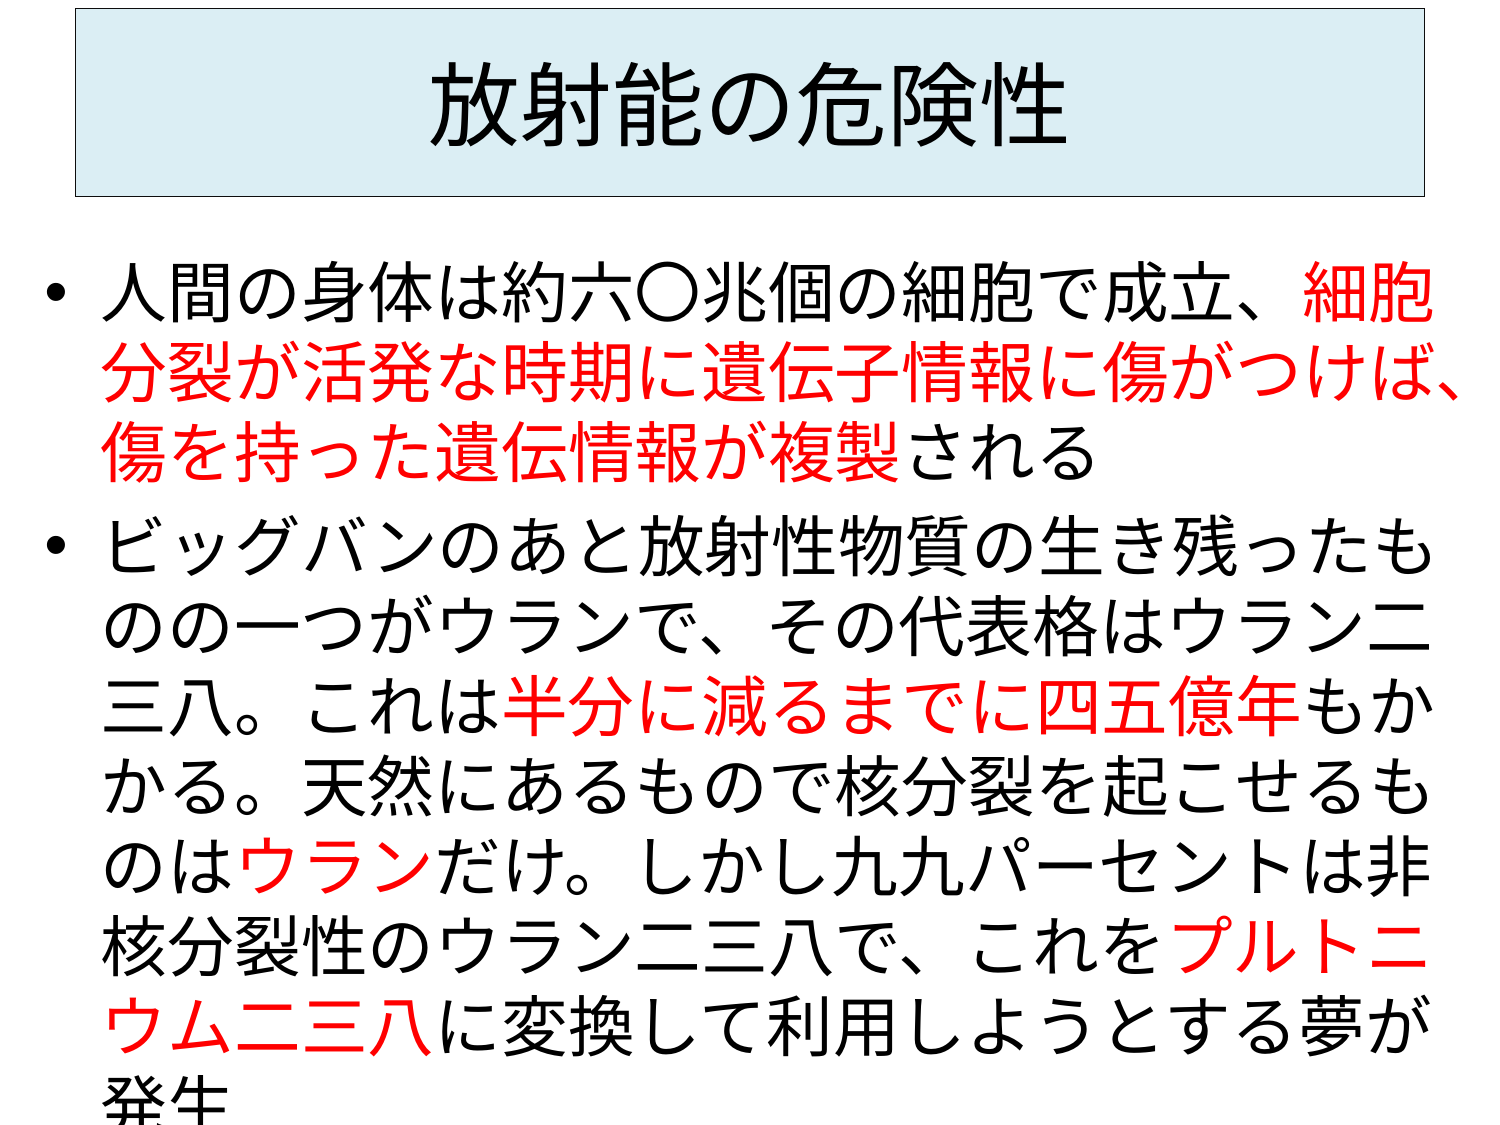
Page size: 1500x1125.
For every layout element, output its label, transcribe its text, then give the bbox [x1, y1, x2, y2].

list 人間の身体は約六〇兆個の細胞で成立、細胞分裂が活発な時期に遺伝子情報に傷がつけば、傷を持った遺伝情報が複製される ビッグバンのあと放射性物質の生き残ったものの一つがウランで、その代表格はウラン二三八。これは半分に減るまでに四五億年もかかる。天然にあるもので核分裂を起こせるものはウランだけ。しかし九九パーセントは非核分裂性のウラン二三八で、これをプルトニウム二三八に変換して利用しようとする夢が発生 [29, 243, 1500, 1125]
title 放射能の危険性 [75, 8, 1425, 197]
